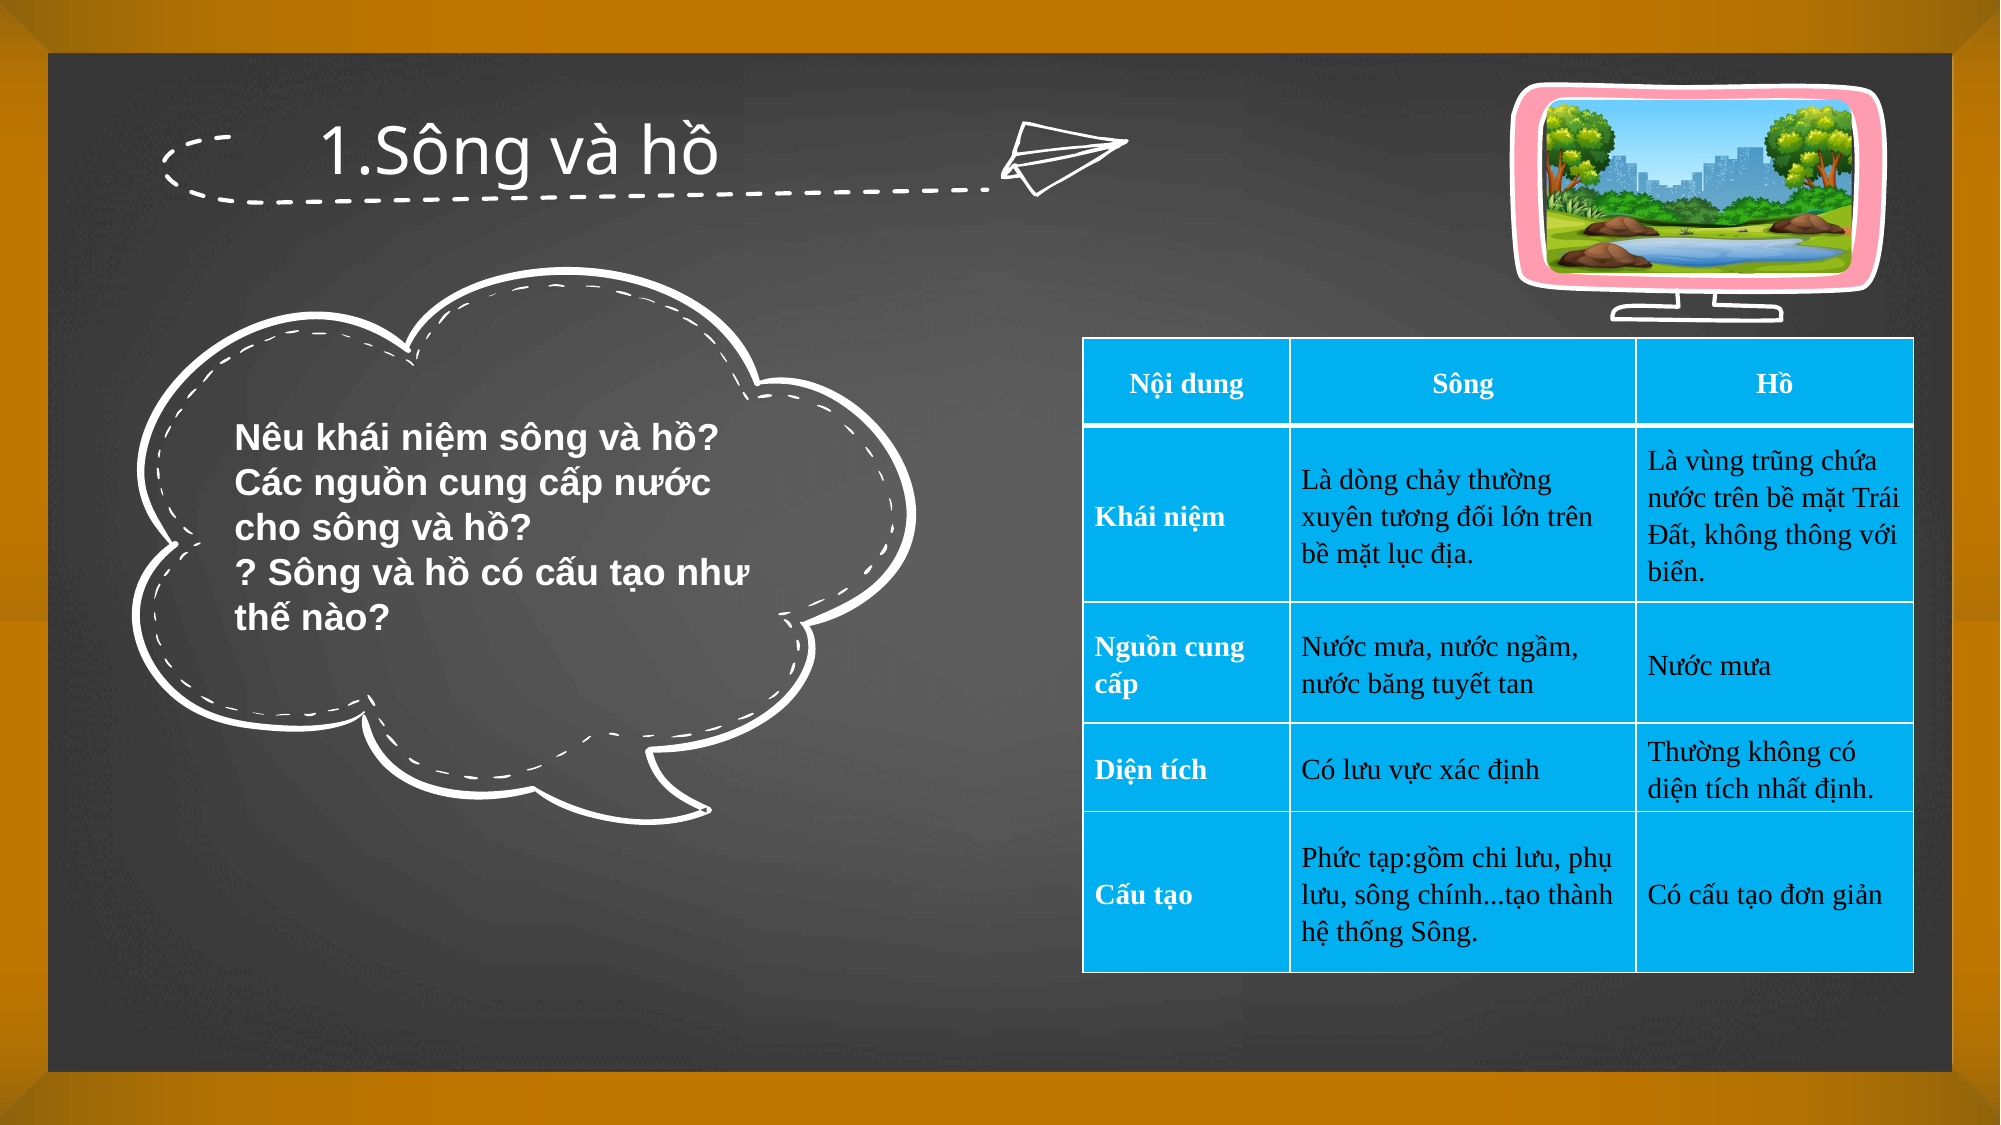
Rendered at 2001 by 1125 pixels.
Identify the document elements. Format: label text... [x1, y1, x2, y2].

table_cell Khái niệm [1084, 428, 1289, 601]
table_cell Có cấu tạo đơn giản [1637, 812, 1913, 972]
picture [0, 0, 2000, 1125]
table_header Hồ [1637, 339, 1913, 423]
table_cell Nước mưa [1637, 603, 1913, 722]
table_header Sông [1291, 339, 1635, 423]
table_cell Nguồn cung cấp [1084, 603, 1289, 722]
table_cell Cấu tạo [1084, 812, 1289, 972]
table_cell Thường không có diện tích nhất định. [1637, 724, 1913, 811]
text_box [1512, 84, 1885, 321]
table_cell Nước mưa, nước ngầm, nước băng tuyết tan [1291, 603, 1635, 722]
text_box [163, 100, 1129, 203]
table_cell Diện tích [1084, 724, 1289, 811]
table_cell Có lưu vực xác định [1291, 724, 1635, 811]
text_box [115, 264, 920, 832]
table_cell Phức tạp:gồm chi lưu, phụ lưu, sông chính...tạo thành hệ thống Sông. [1291, 812, 1635, 972]
table_header Nội dung [1084, 339, 1289, 423]
table_cell Là vùng trũng chứa nước trên bề mặt Trái Đất, không thông với biển. [1637, 428, 1913, 601]
table_cell Là dòng chảy thường xuyên tương đối lớn trên bề mặt lục địa. [1291, 428, 1635, 601]
